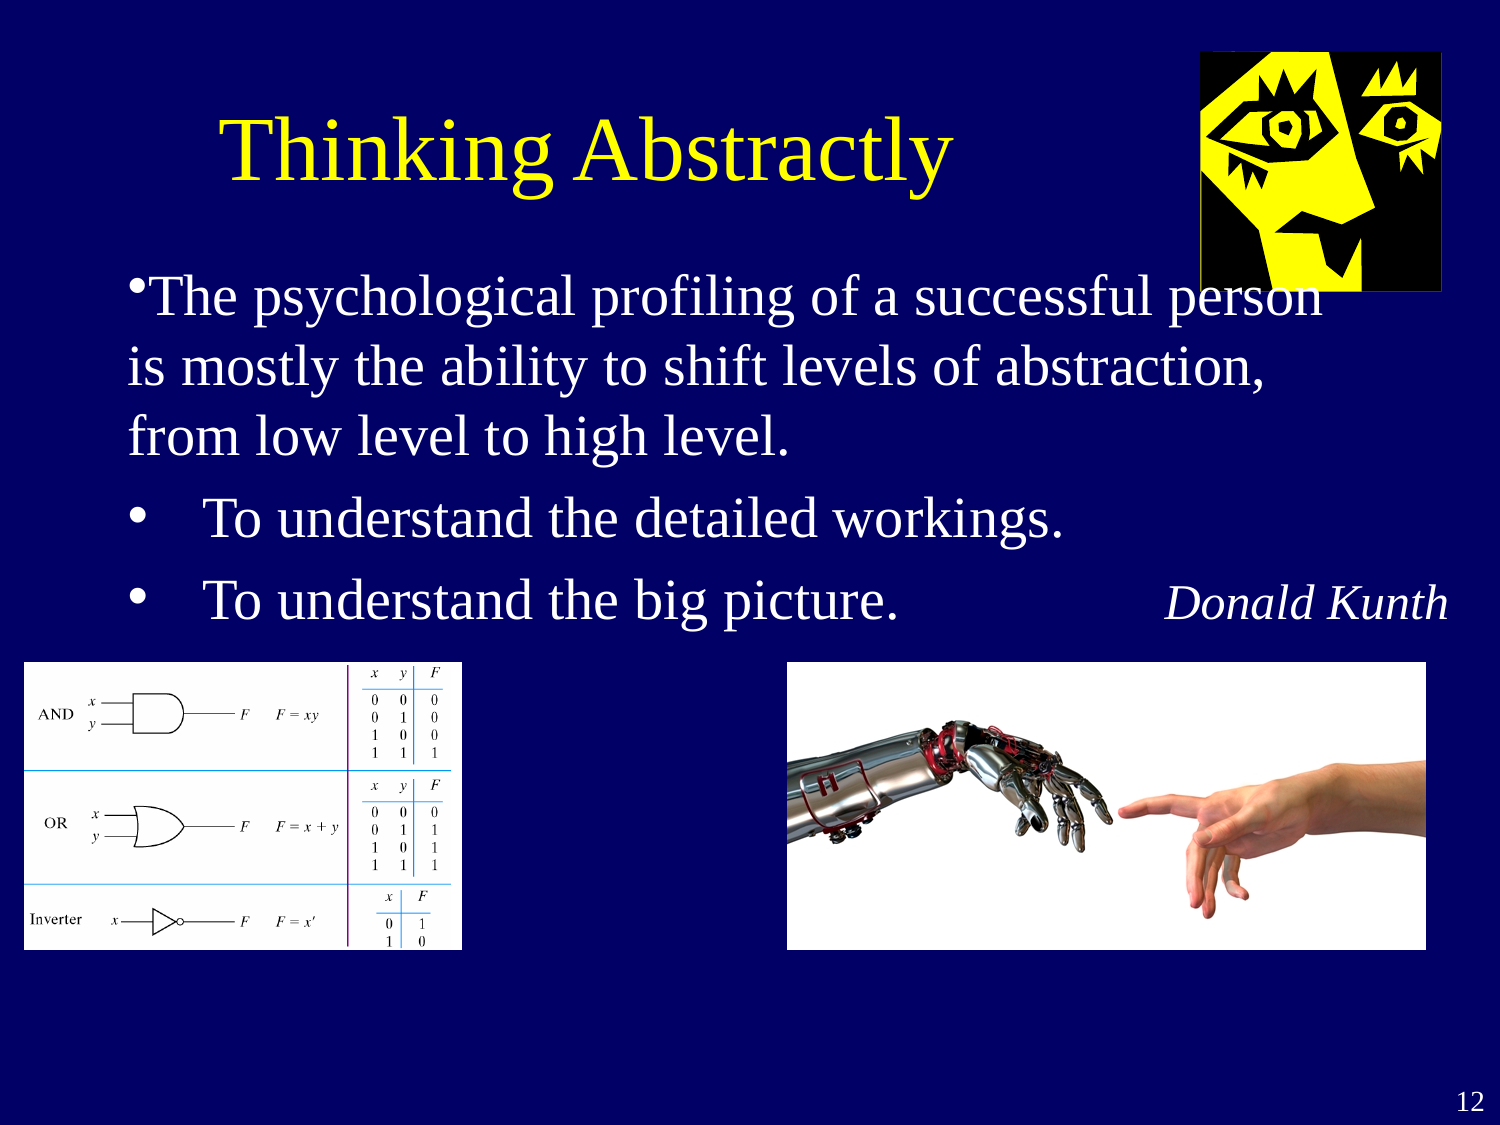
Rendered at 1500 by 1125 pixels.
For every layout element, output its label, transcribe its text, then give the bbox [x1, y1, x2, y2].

picture [1199, 49, 1444, 294]
picture [24, 662, 463, 951]
list The psychological profiling of a successful person is mostly the ability to shift levels of abstraction, from low level to high level. To understand the detailed workings. To understand the big picture. [112, 249, 1388, 925]
text_box Donald Kunth [1149, 561, 1500, 637]
picture [787, 662, 1426, 951]
text_box Thinking Abstractly [0, 50, 1197, 238]
